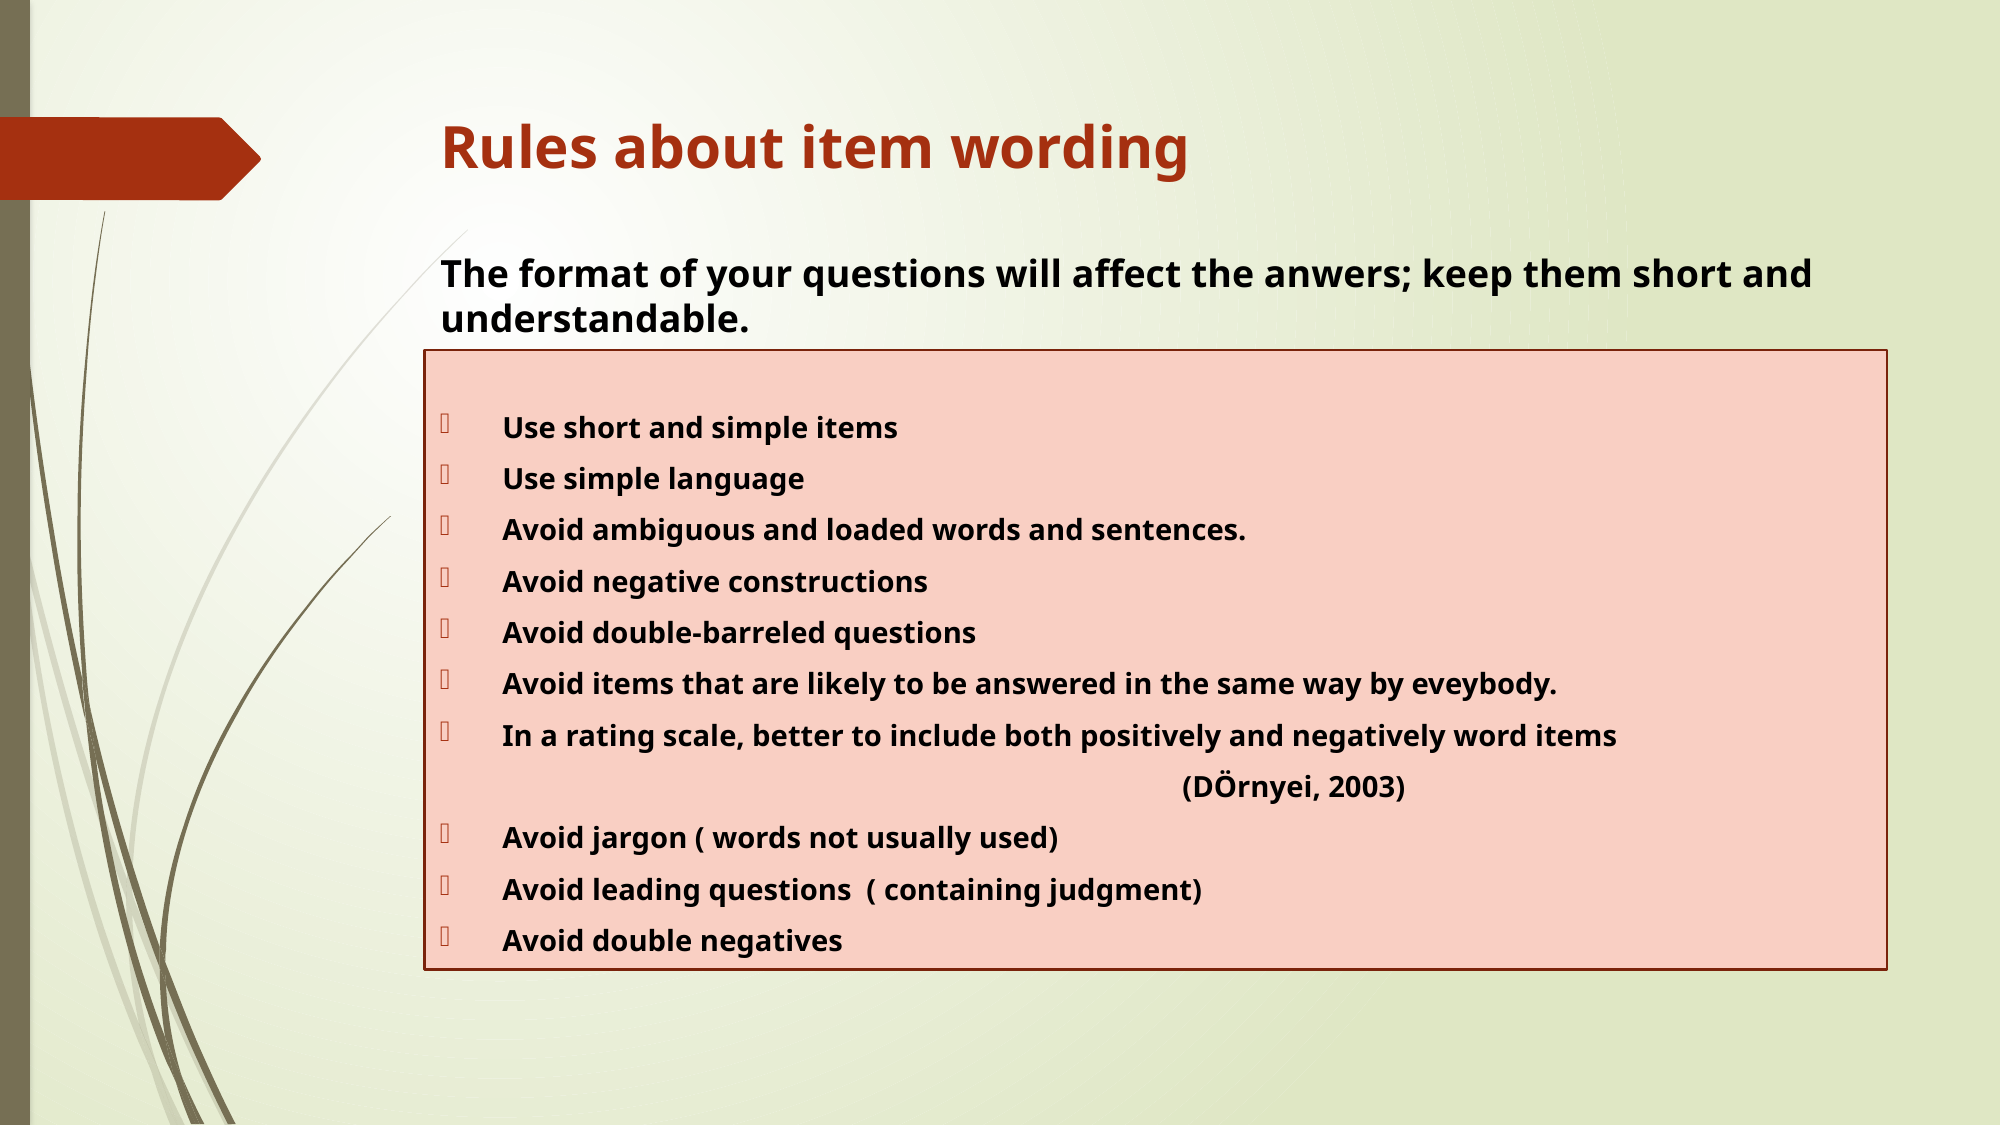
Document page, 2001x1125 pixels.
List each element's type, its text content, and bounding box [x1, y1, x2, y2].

title Rules about item wording The format of your questions will affect the anwers; keep them short and understandable. [425, 102, 1888, 310]
list Use short and simple items Use simple language Avoid ambiguous and loaded words and sentences. Avoid negative constructions Avoid double-barreled questions Avoid items that are likely to be answered in the same way by eveybody. In a rating scale, better to include both positively and negatively word items (DÖrnyei, 2003) Avoid jargon ( words not usually used) Avoid leading questions ( containing judgment) Avoid double negatives [423, 349, 1888, 971]
